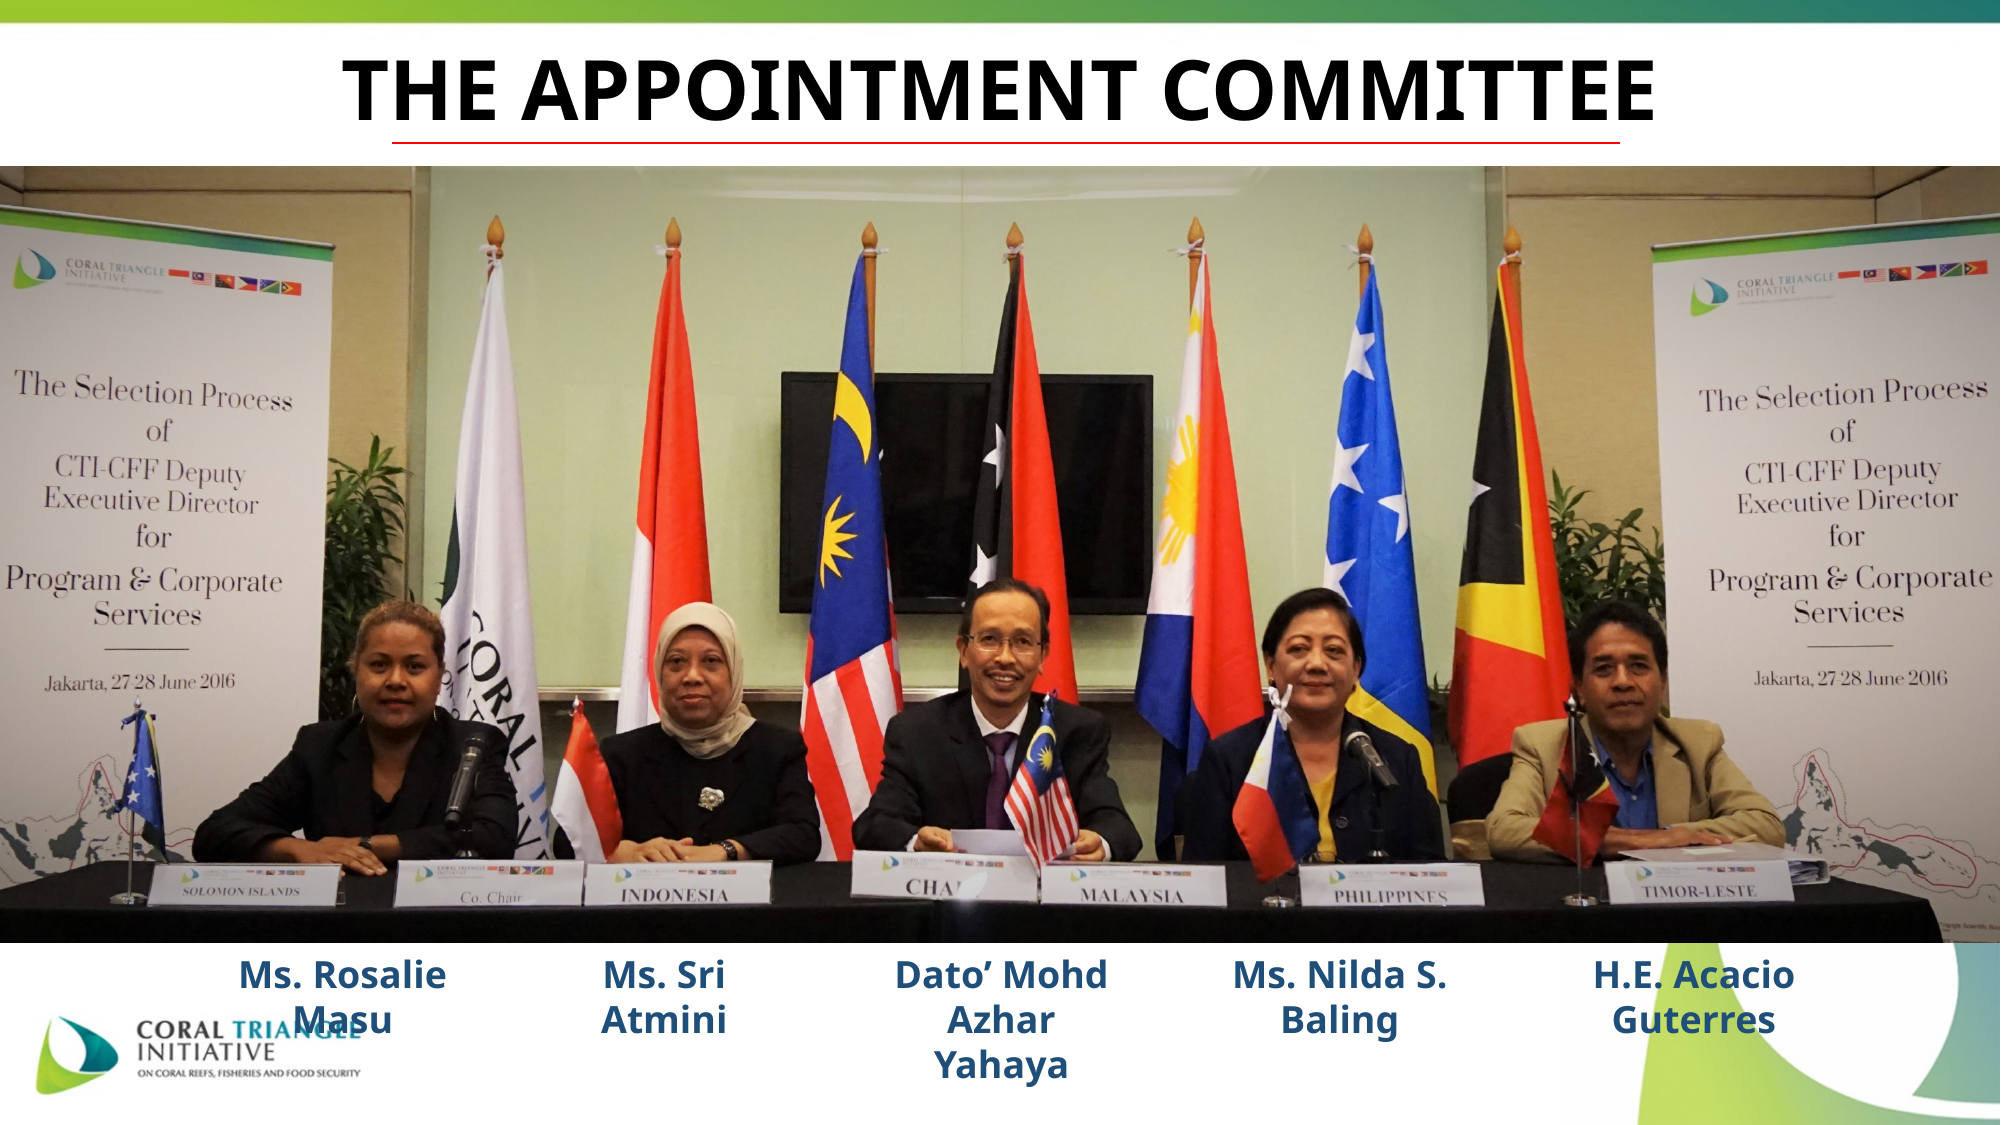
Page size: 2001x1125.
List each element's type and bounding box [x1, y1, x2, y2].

list [0, 0, 2000, 166]
picture [0, 166, 2000, 943]
list [0, 943, 2000, 1125]
